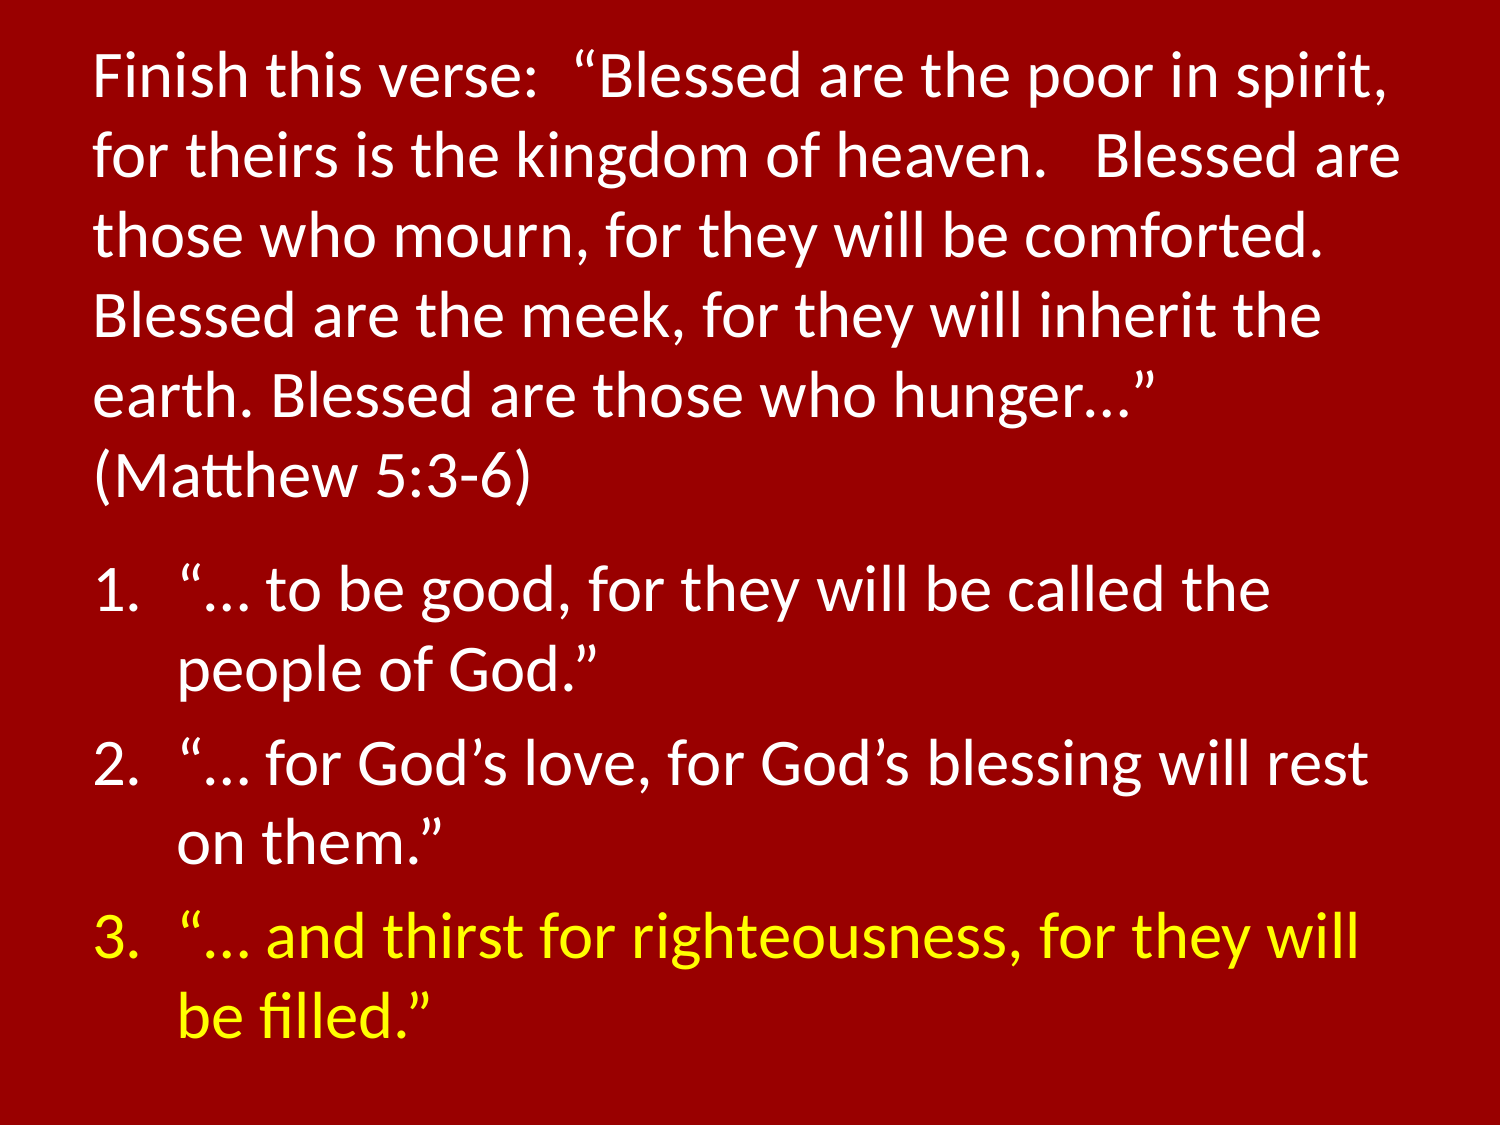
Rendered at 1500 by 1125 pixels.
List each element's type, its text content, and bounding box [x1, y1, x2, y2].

list “… to be good, for they will be called the people of God.” “… for God’s love, for God’s blessing will rest on them.” “… and thirst for righteousness, for they will be filled.” [77, 537, 1427, 1093]
title Finish this verse: “Blessed are the poor in spirit, for theirs is the kingdom of heaven. Blessed are those who mourn, for they will be comforted. Blessed are the meek, for they will inherit the earth. Blessed are those who hunger…” (Matthew 5:3-6) [77, 137, 1428, 405]
